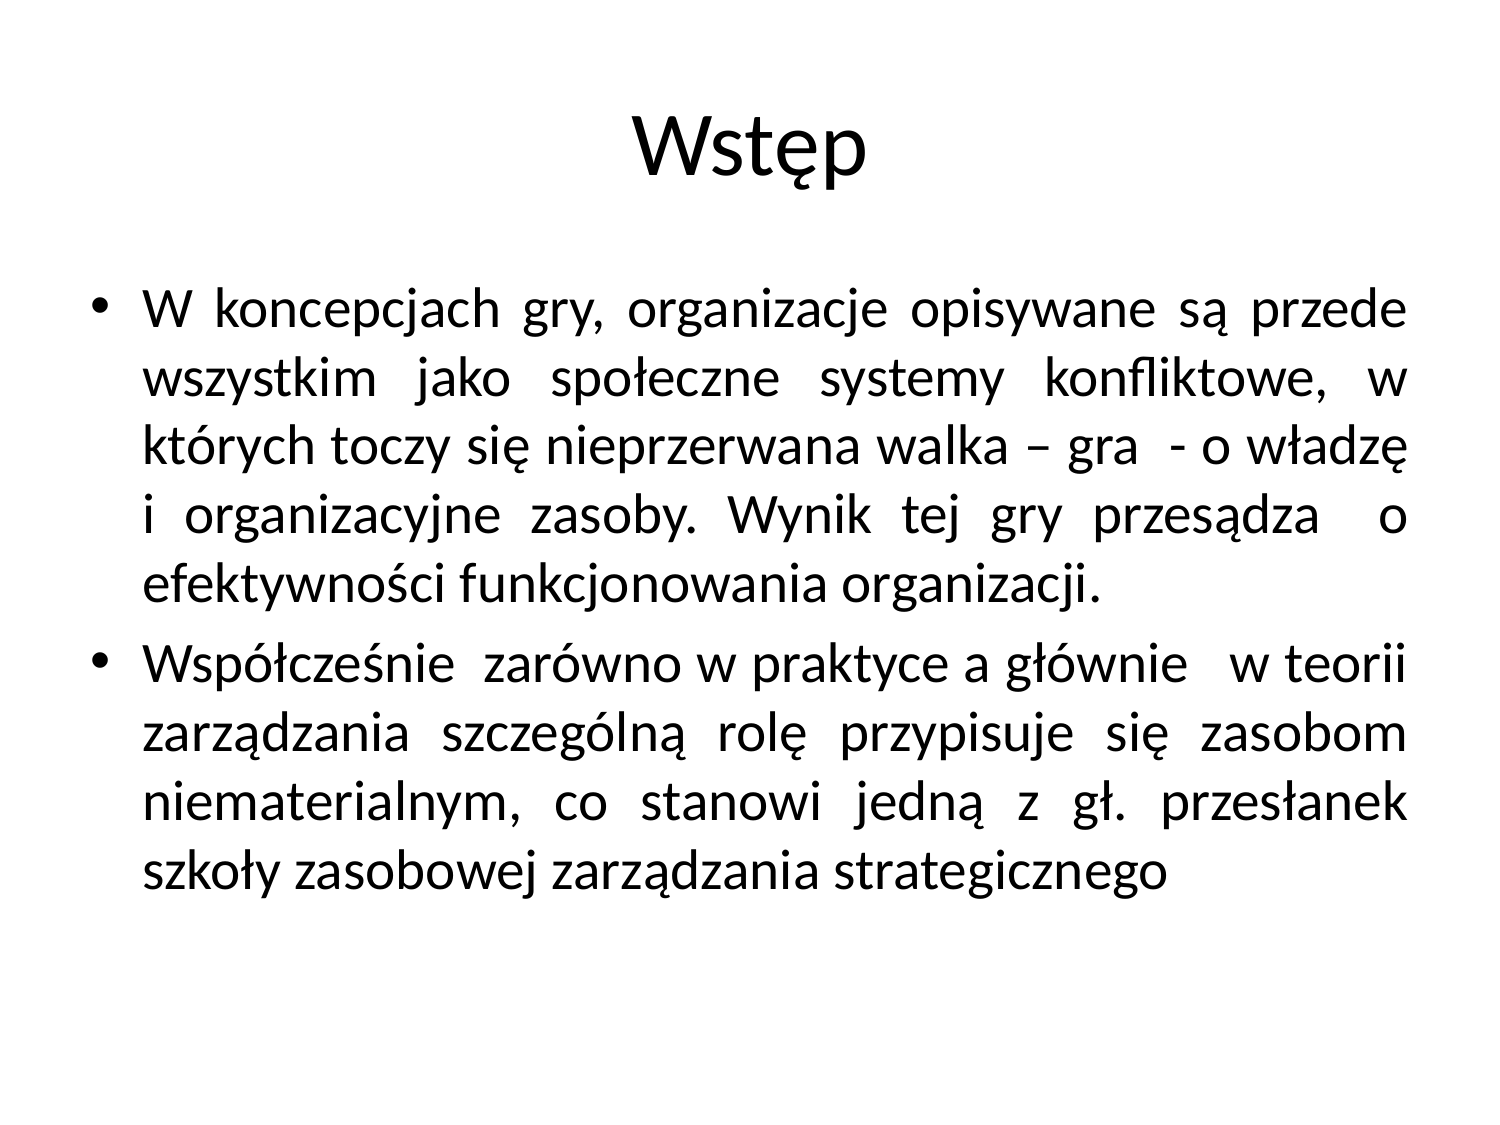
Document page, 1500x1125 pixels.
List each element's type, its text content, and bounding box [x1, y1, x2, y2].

list W koncepcjach gry, organizacje opisywane są przede wszystkim jako społeczne systemy konfliktowe, w których toczy się nieprzerwana walka – gra - o władzę i organizacyjne zasoby. Wynik tej gry przesądza o efektywności funkcjonowania organizacji. Współcześnie zarówno w praktyce a głównie w teorii zarządzania szczególną rolę przypisuje się zasobom niematerialnym, co stanowi jedną z gł. przesłanek szkoły zasobowej zarządzania strategicznego [75, 262, 1425, 1005]
title Wstęp [75, 45, 1425, 233]
